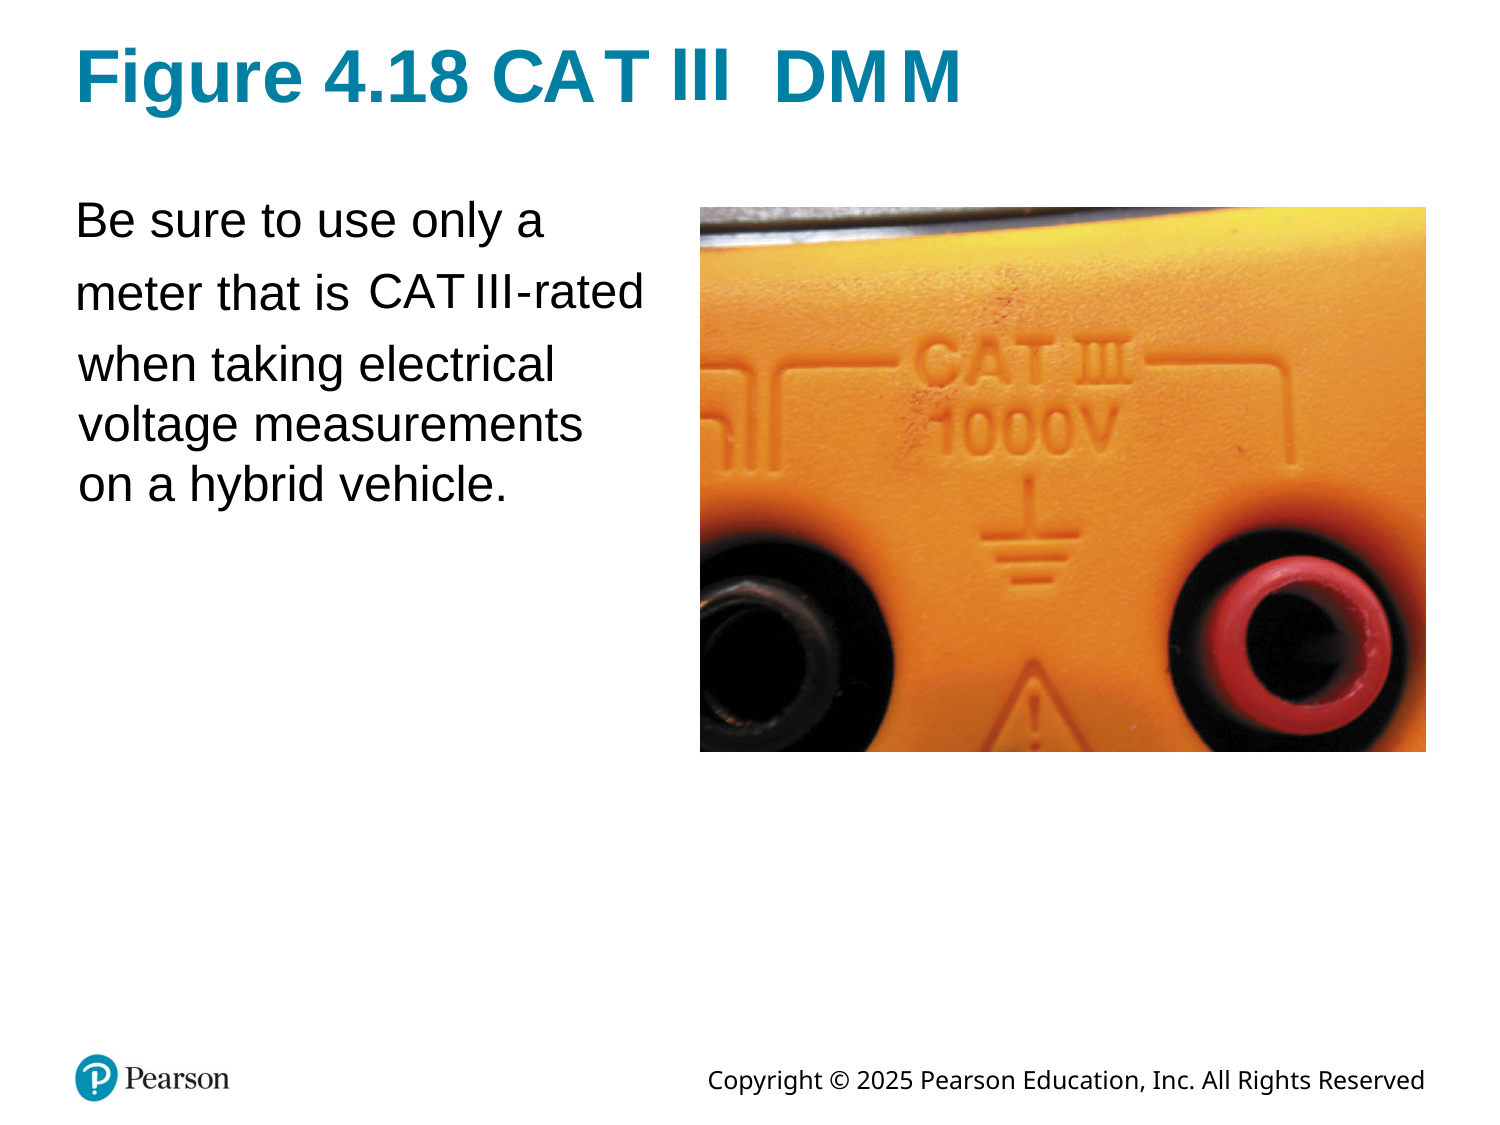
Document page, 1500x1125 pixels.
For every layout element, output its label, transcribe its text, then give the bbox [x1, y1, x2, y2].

list meter that is [75, 0, 354, 613]
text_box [362, 263, 650, 322]
title Figure 4.18 C A T roman numeral three D M M [556, 0, 1425, 169]
list Be sure to use only a [354, 0, 556, 99]
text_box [662, 32, 743, 114]
picture [695, 203, 1429, 755]
picture [74, 1053, 230, 1104]
list when taking electrical voltage measurements on a hybrid vehicle. [78, 99, 588, 744]
